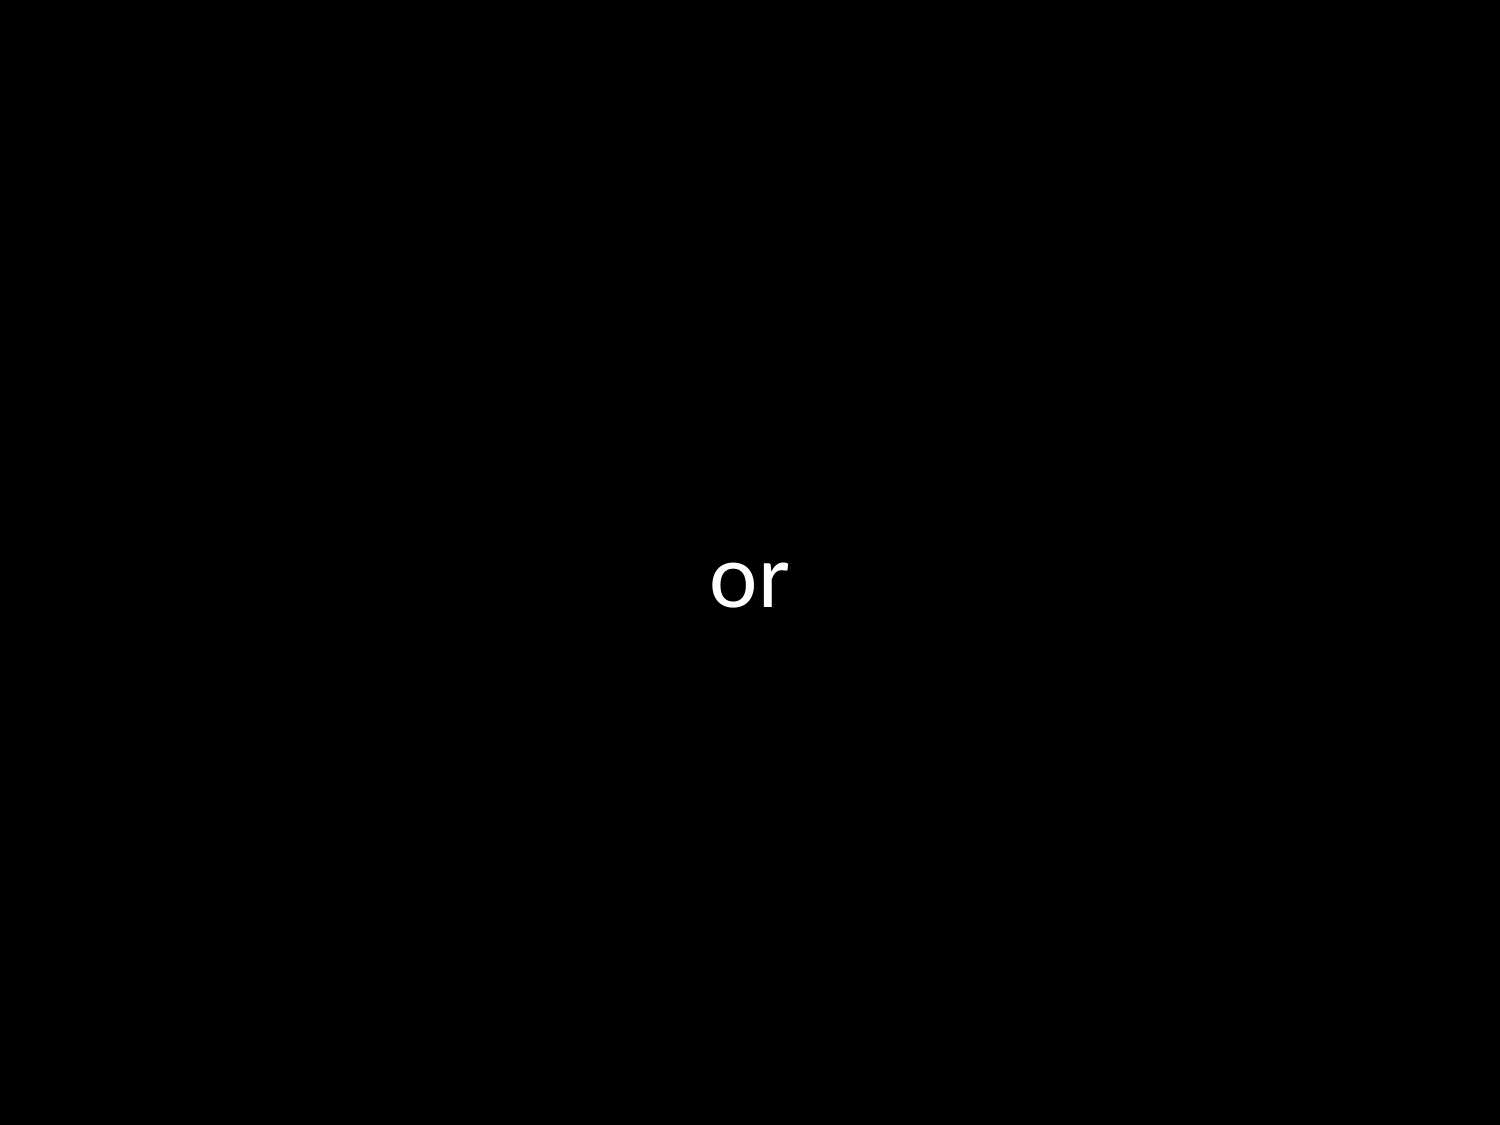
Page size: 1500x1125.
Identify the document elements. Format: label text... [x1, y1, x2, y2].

title or [75, 476, 1425, 665]
